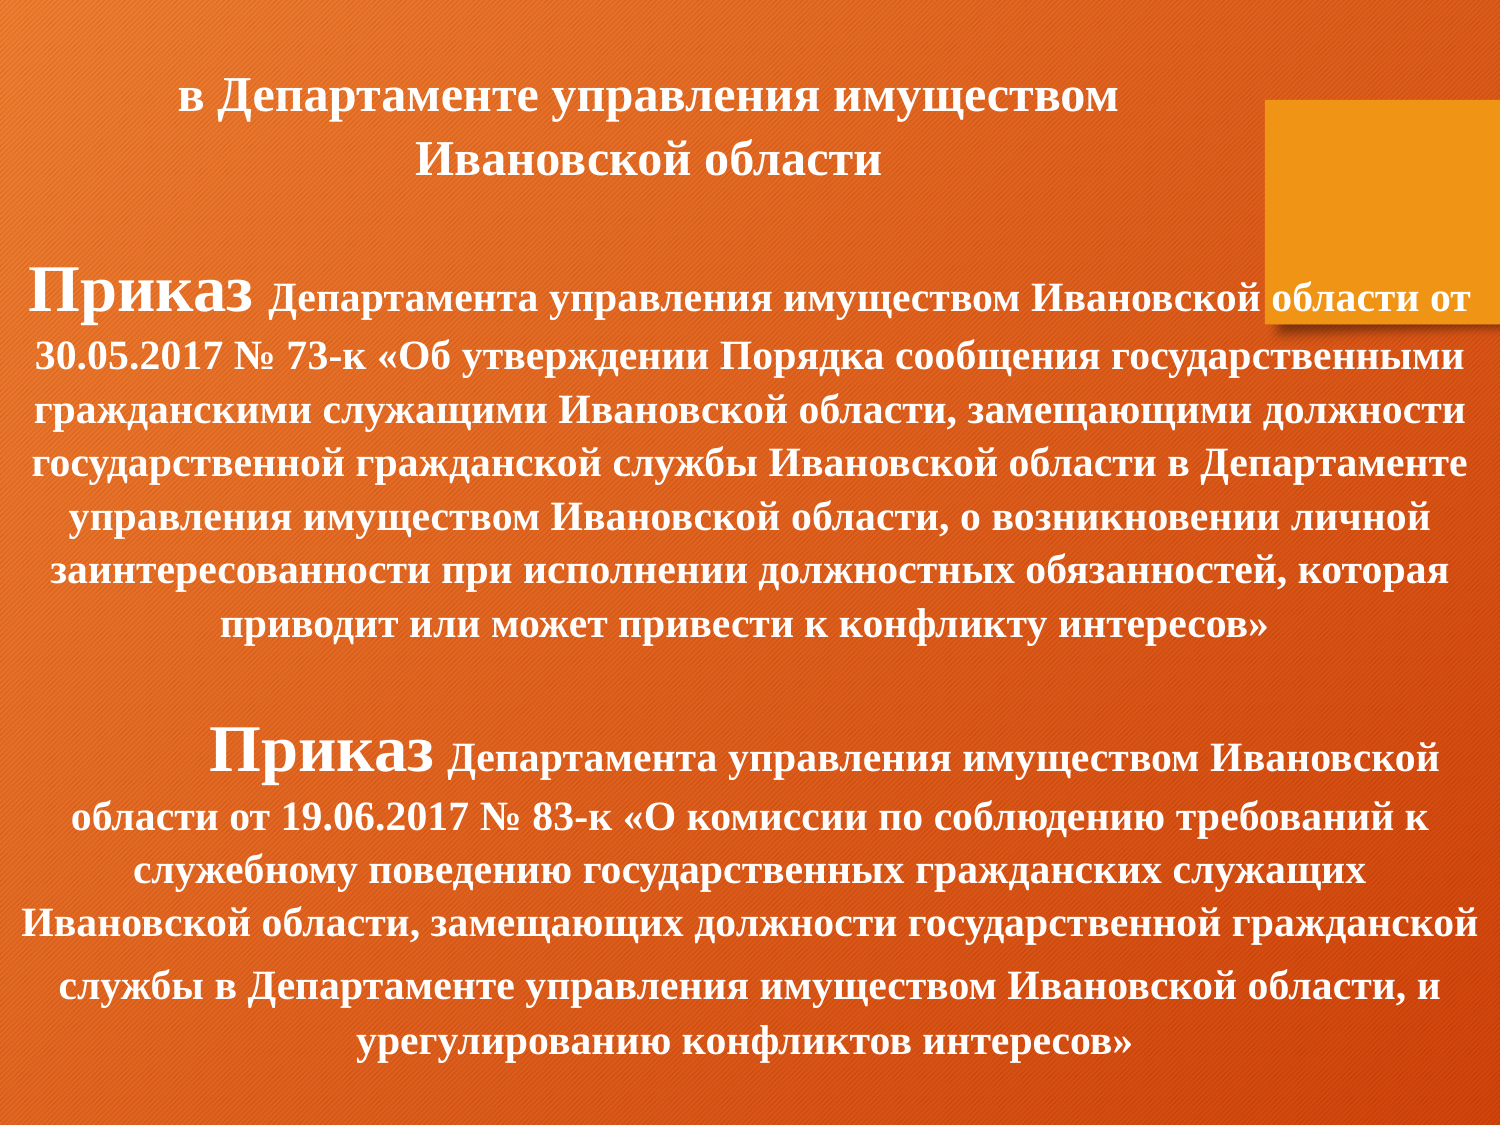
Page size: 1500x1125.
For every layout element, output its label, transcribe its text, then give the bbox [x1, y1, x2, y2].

title в Департаменте управления имуществом Ивановской области [5, 0, 1306, 231]
list Приказ Департамента управления имуществом Ивановской области от 30.05.2017 № 73-к «Об утверждении Порядка сообщения государственными гражданскими служащими Ивановской области, замещающими должности государственной гражданской службы Ивановской области в Департаменте управления имуществом Ивановской области, о возникновении личной заинтересованности при исполнении должностных обязанностей, которая приводит или может привести к конфликту интересов» Приказ Департамента управления имуществом Ивановской области от 19.06.2017 № 83-к «О комиссии по соблюдению требований к служебному поведению государственных гражданских служащих Ивановской области, замещающих должности государственной гражданской службы в Департаменте управления имуществом Ивановской области, и урегулированию конфликтов интересов» [0, 231, 1500, 1125]
